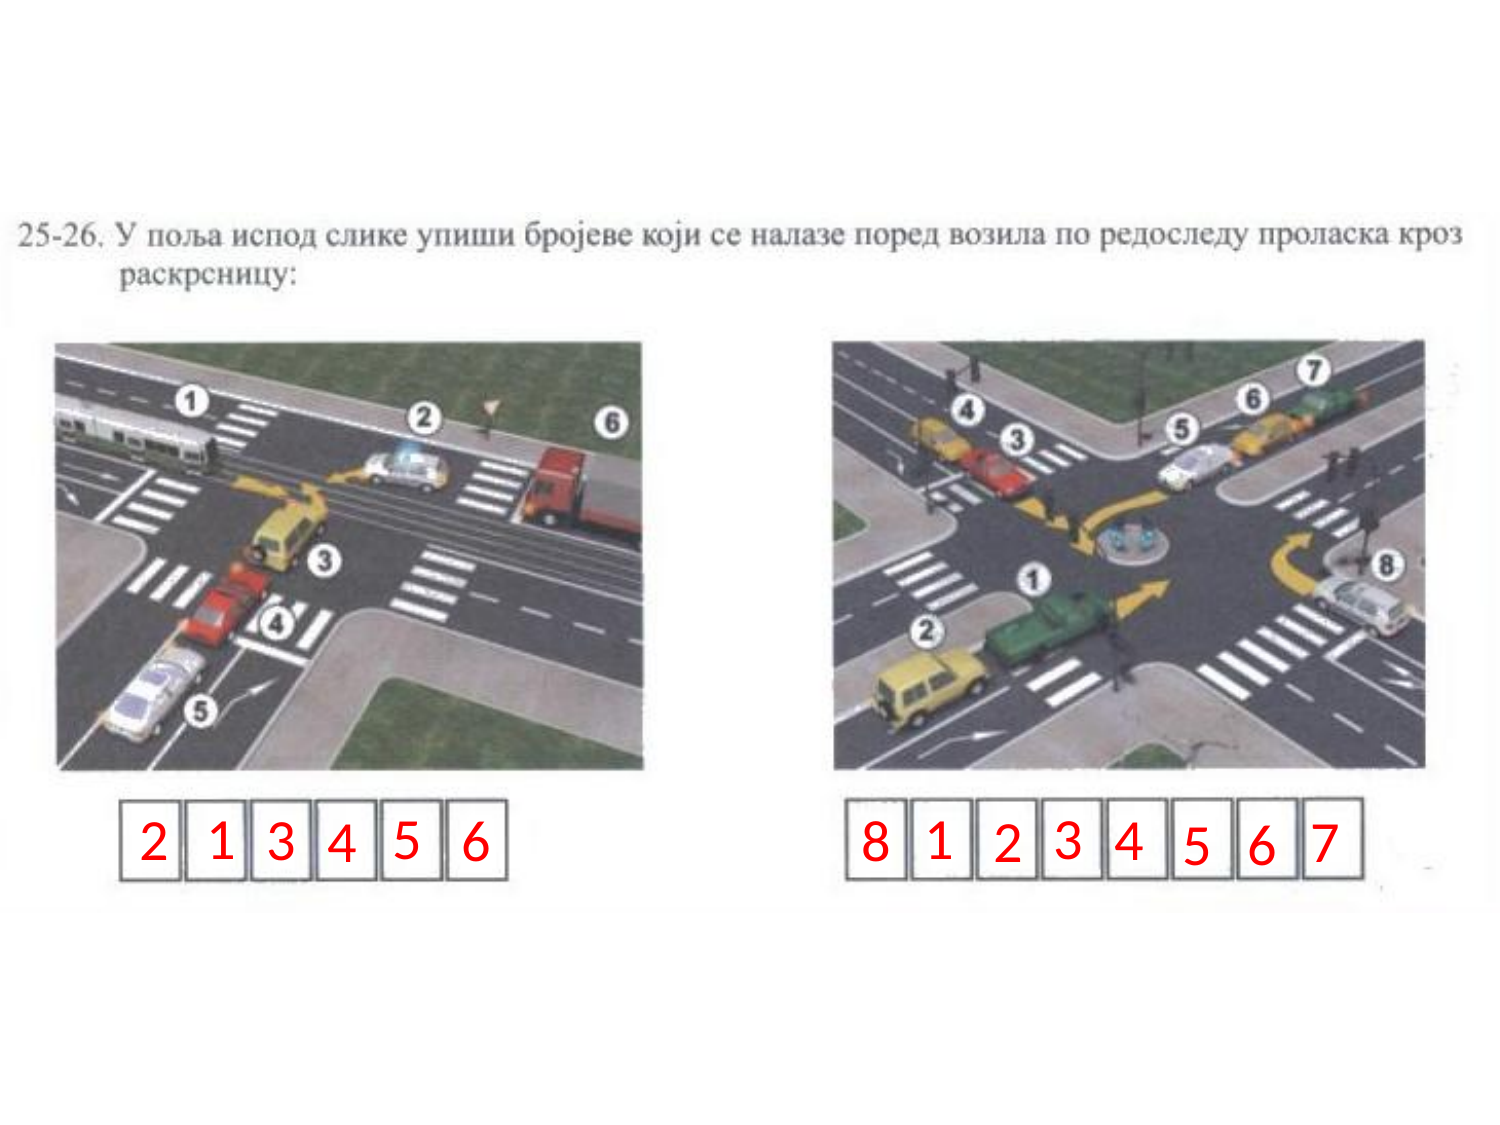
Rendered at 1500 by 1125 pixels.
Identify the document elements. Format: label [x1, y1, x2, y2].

picture [0, 212, 1500, 913]
